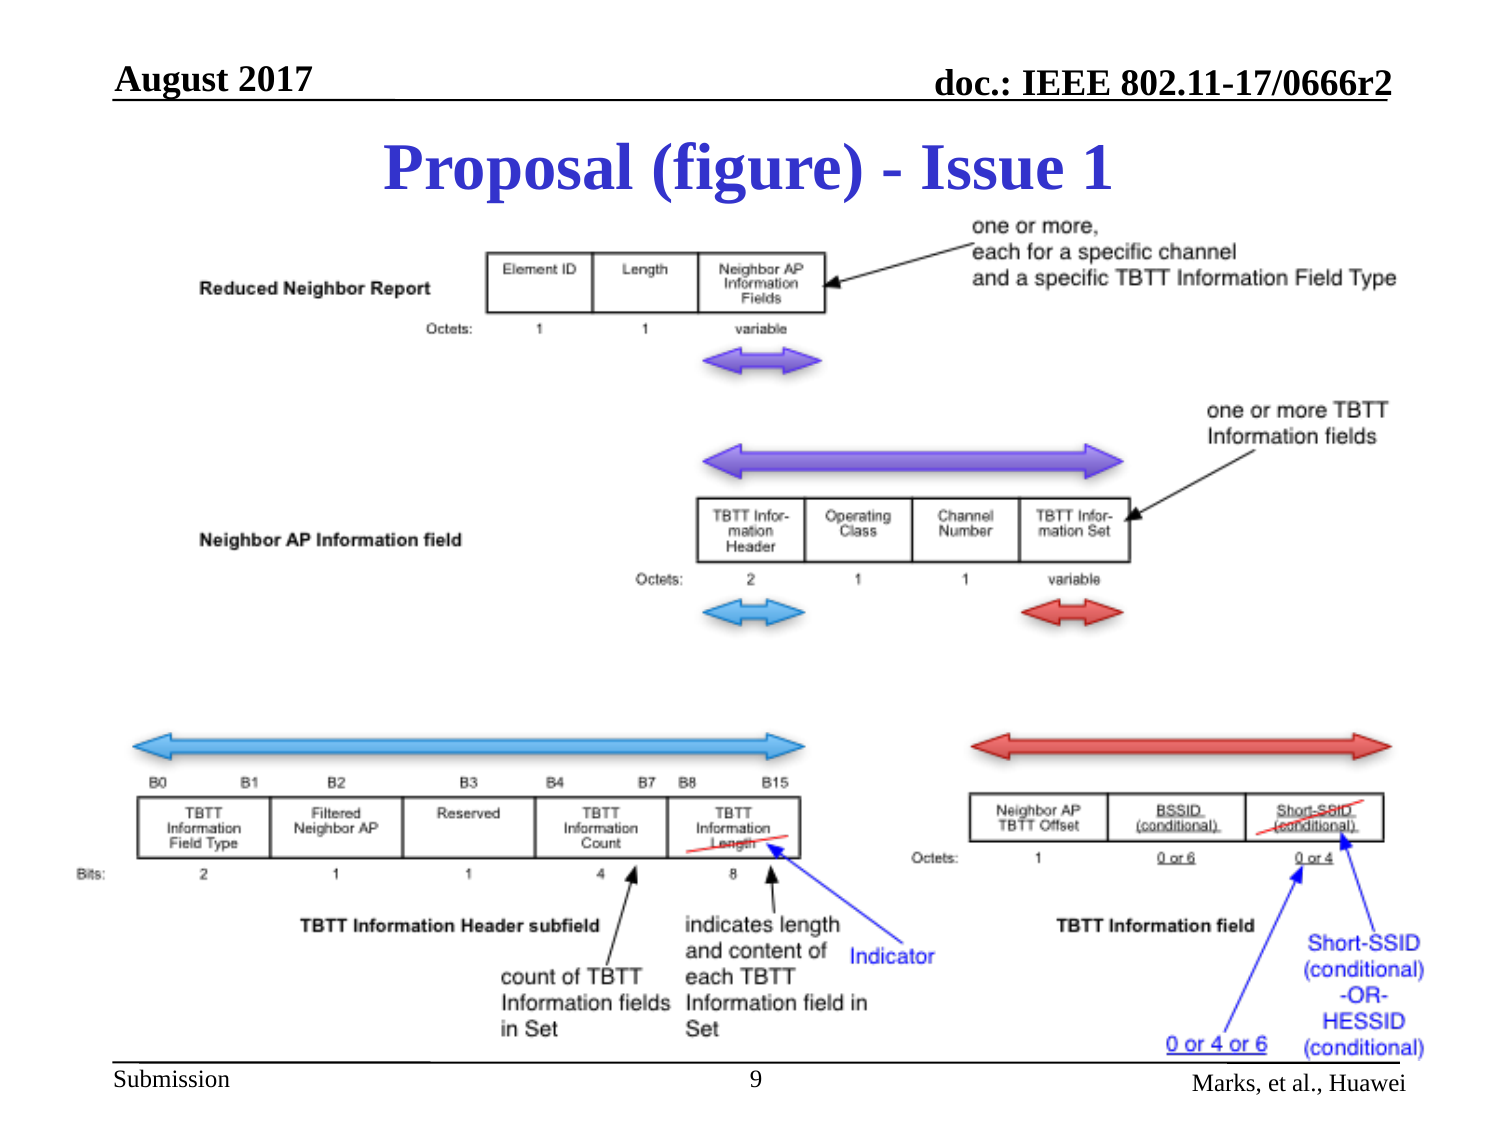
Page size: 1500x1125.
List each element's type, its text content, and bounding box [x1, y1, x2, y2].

slide_number 9 [745, 1061, 768, 1093]
picture [65, 212, 1426, 1061]
title Proposal (figure) - Issue 1 [24, 111, 1476, 213]
